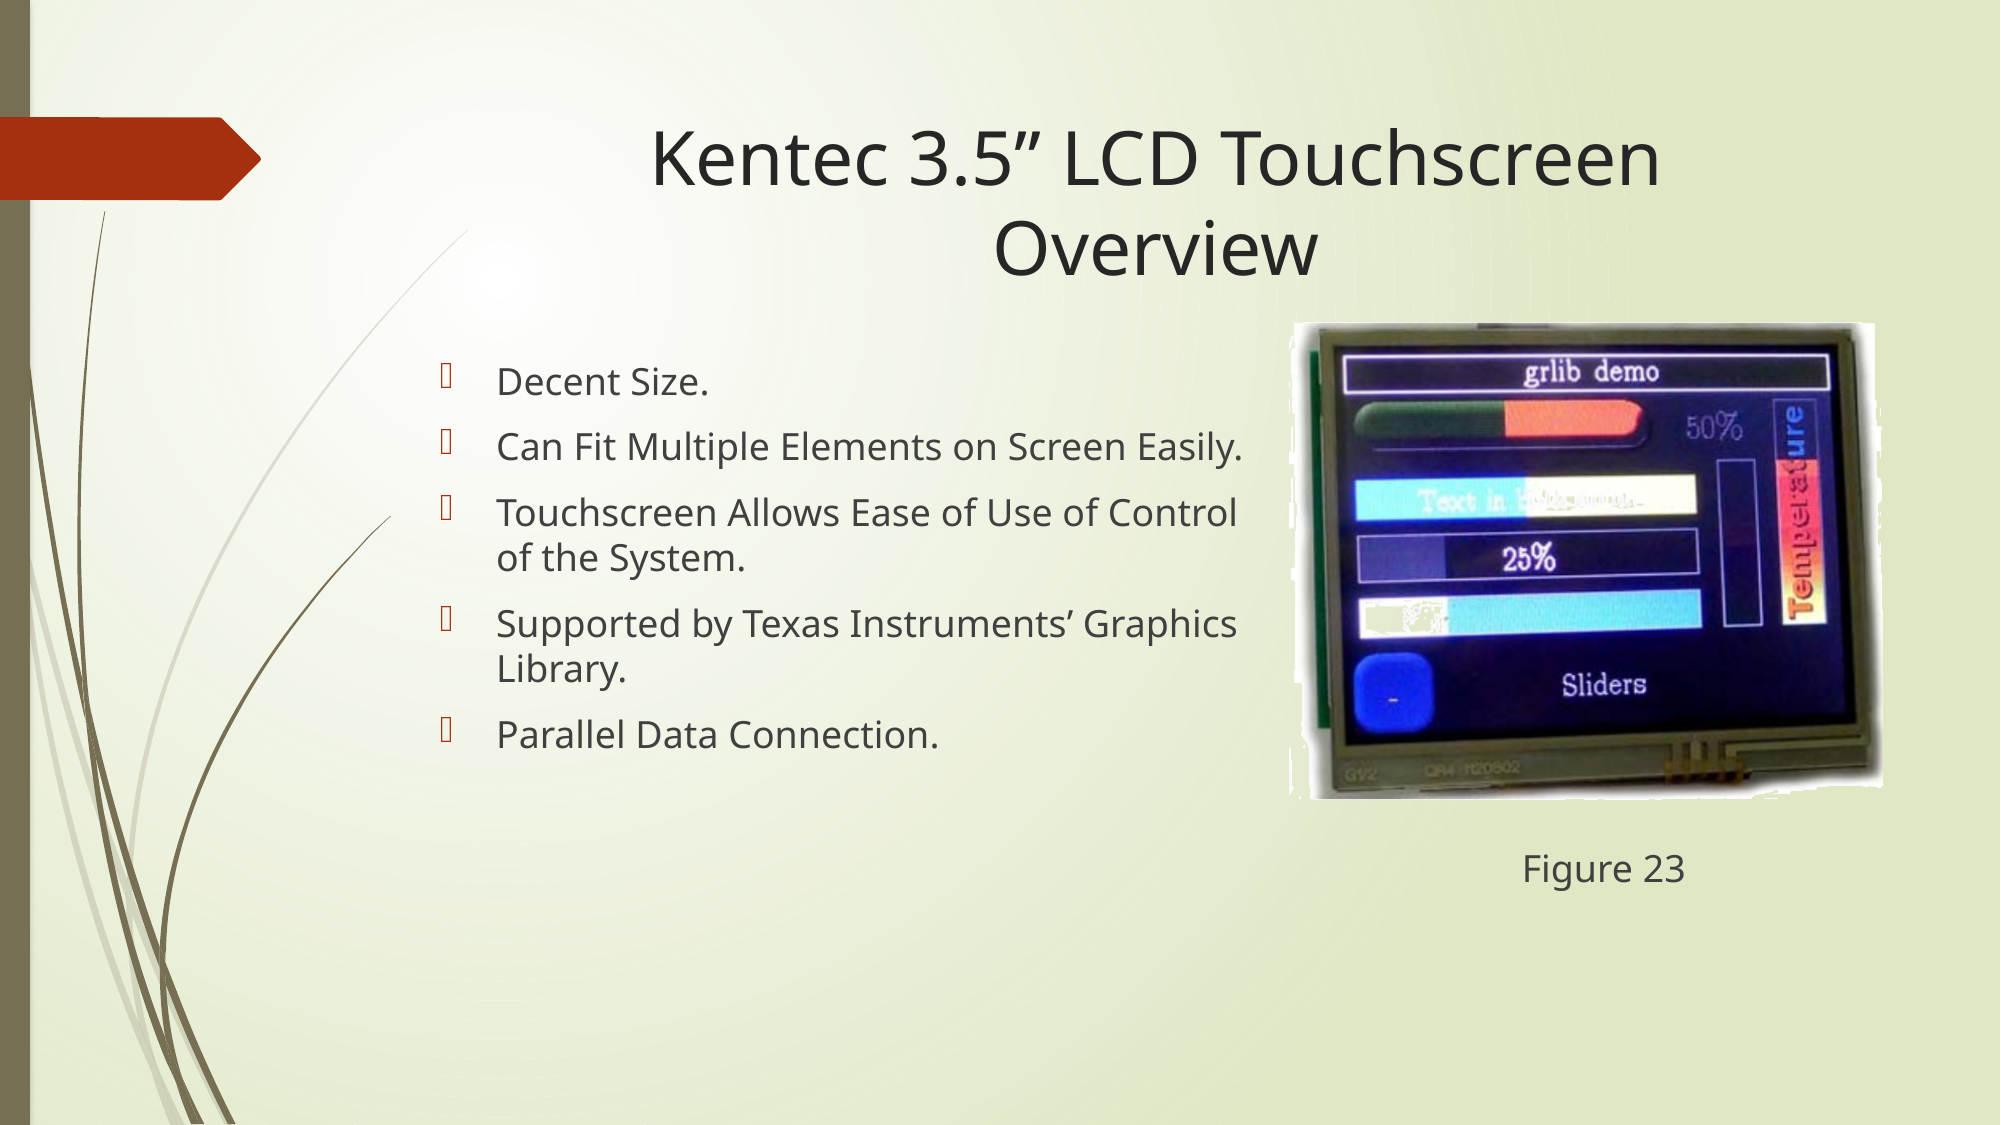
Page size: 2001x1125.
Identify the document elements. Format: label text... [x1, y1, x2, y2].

text_box Figure 23 [1378, 837, 1829, 898]
picture [1289, 312, 1888, 802]
title Kentec 3.5” LCD Touchscreen Overview [425, 102, 1888, 313]
list Decent Size. Can Fit Multiple Elements on Screen Easily. Touchscreen Allows Ease of Use of Control of the System. Supported by Texas Instruments’ Graphics Library. Parallel Data Connection. [424, 350, 1888, 970]
